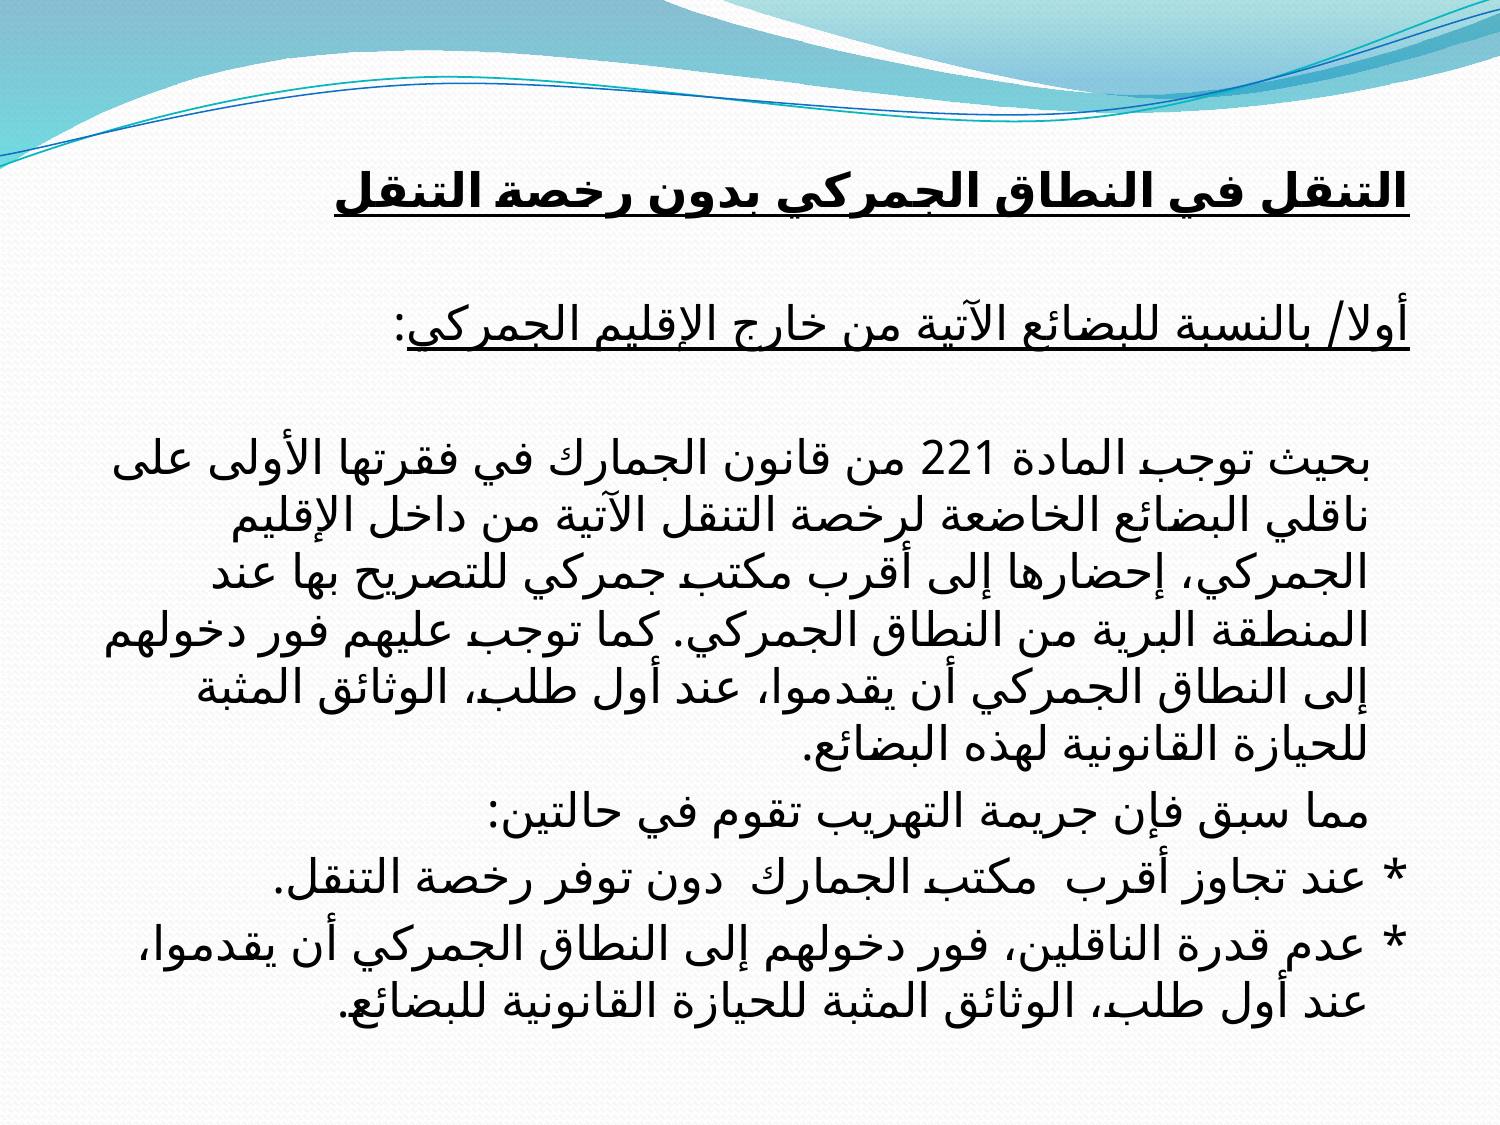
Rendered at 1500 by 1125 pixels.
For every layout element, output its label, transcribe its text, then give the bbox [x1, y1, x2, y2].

list التنقل في النطاق الجمركي بدون رخصة التنقل أولا/ بالنسبة للبضائع الآتية من خارج الإقليم الجمركي: بحيث توجب المادة 221 من قانون الجمارك في فقرتها الأولى على ناقلي البضائع الخاضعة لرخصة التنقل الآتية من داخل الإقليم الجمركي، إحضارها إلى أقرب مكتب جمركي للتصريح بها عند المنطقة البرية من النطاق الجمركي. كما توجب عليهم فور دخولهم إلى النطاق الجمركي أن يقدموا، عند أول طلب، الوثائق المثبة للحيازة القانونية لهذه البضائع. مما سبق فإن جريمة التهريب تقوم في حالتين: * عند تجاوز أقرب مكتب الجمارك دون توفر رخصة التنقل. * عدم قدرة الناقلين، فور دخولهم إلى النطاق الجمركي أن يقدموا، عند أول طلب، الوثائق المثبة للحيازة القانونية للبضائع. [75, 152, 1425, 1038]
